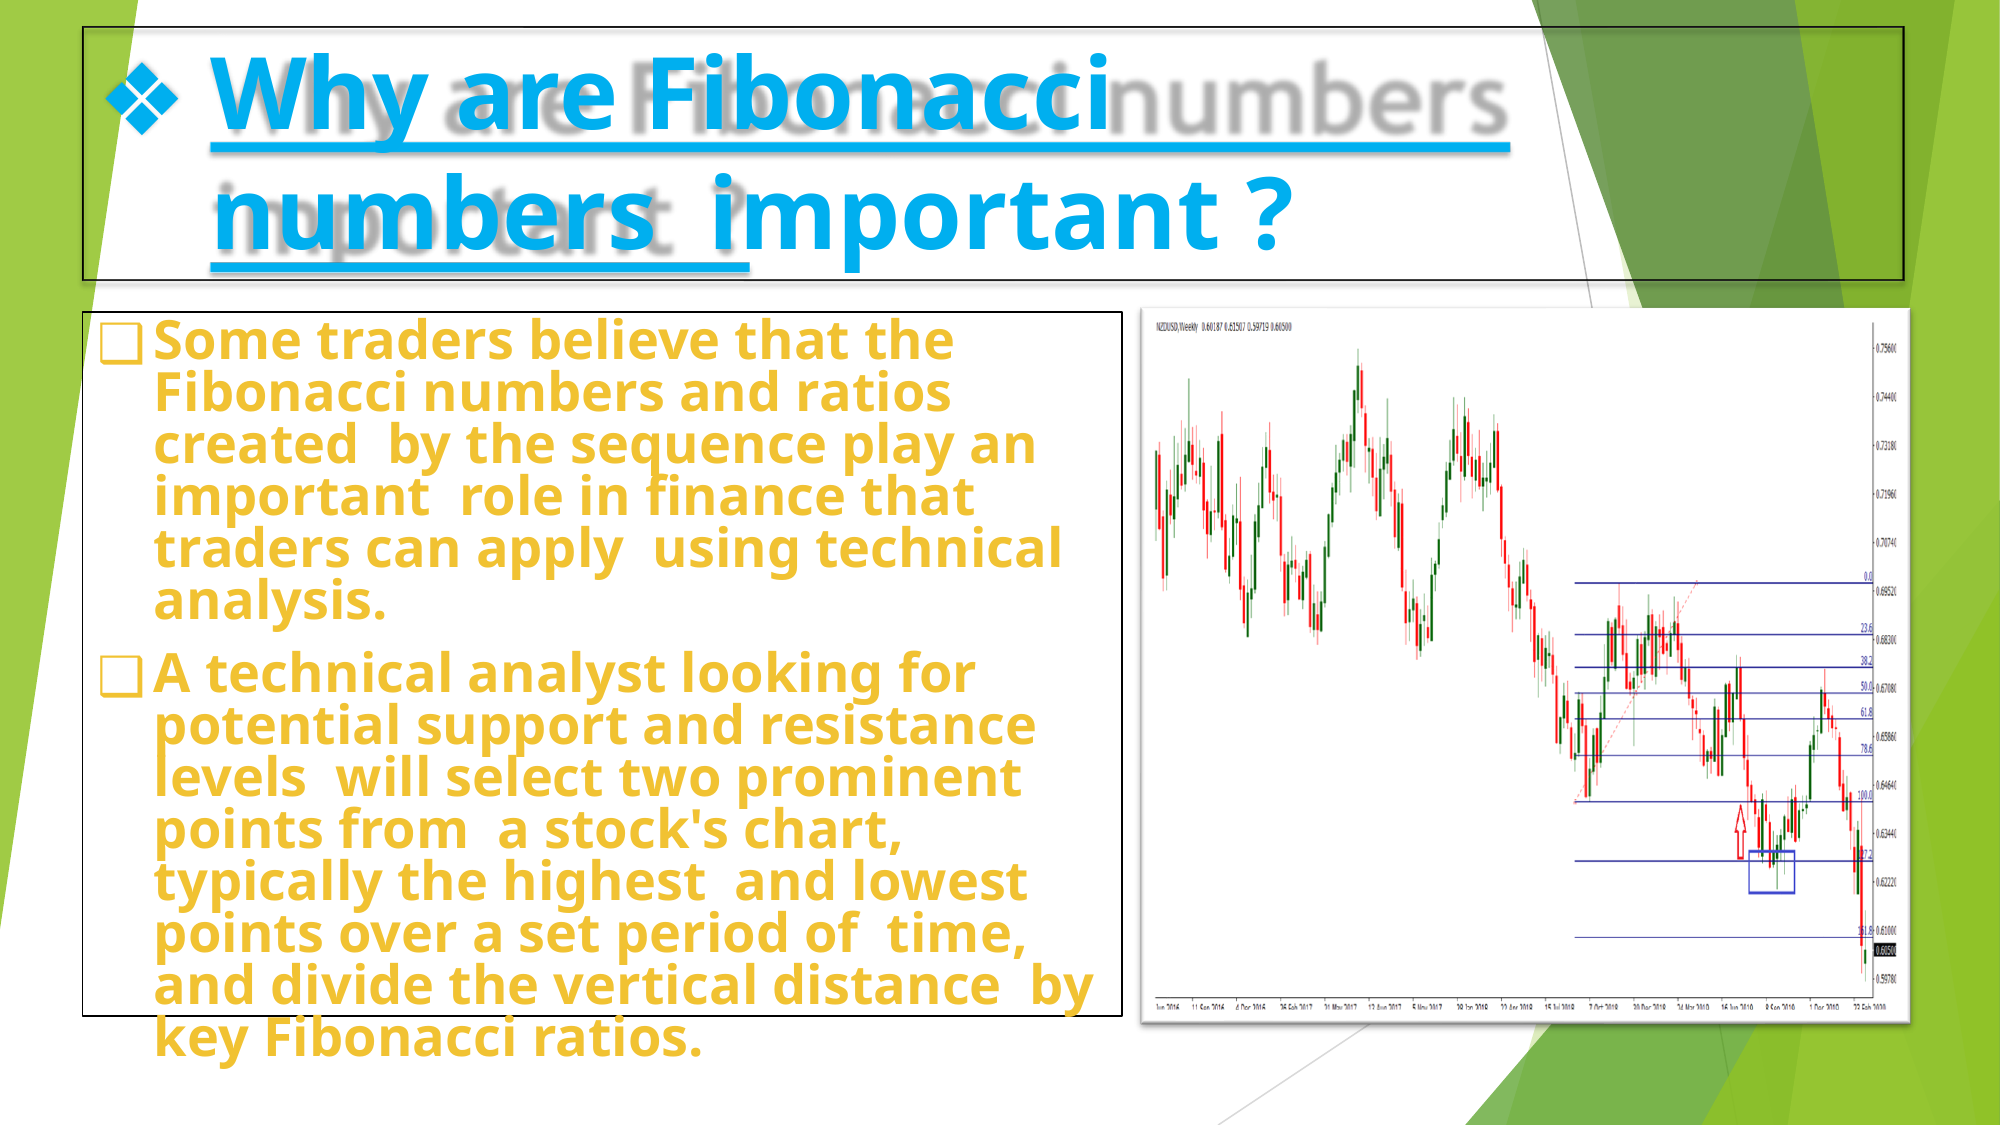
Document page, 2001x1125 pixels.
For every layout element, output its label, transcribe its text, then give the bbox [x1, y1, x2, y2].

text_box Why are Fibonacci numbers important ? Some traders believe that the Fibonacci numbers and ratios created by the sequence play an important role in finance that traders can apply using technical analysis. A technical analyst looking for potential support and resistance levels will select two prominent points from a stock's chart, typically the highest and lowest points over a set period of time, and divide the vertical distance by key Fibonacci ratios. [95, 1026, 1510, 1067]
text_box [33, 0, 1912, 1017]
picture [1130, 300, 1920, 1037]
